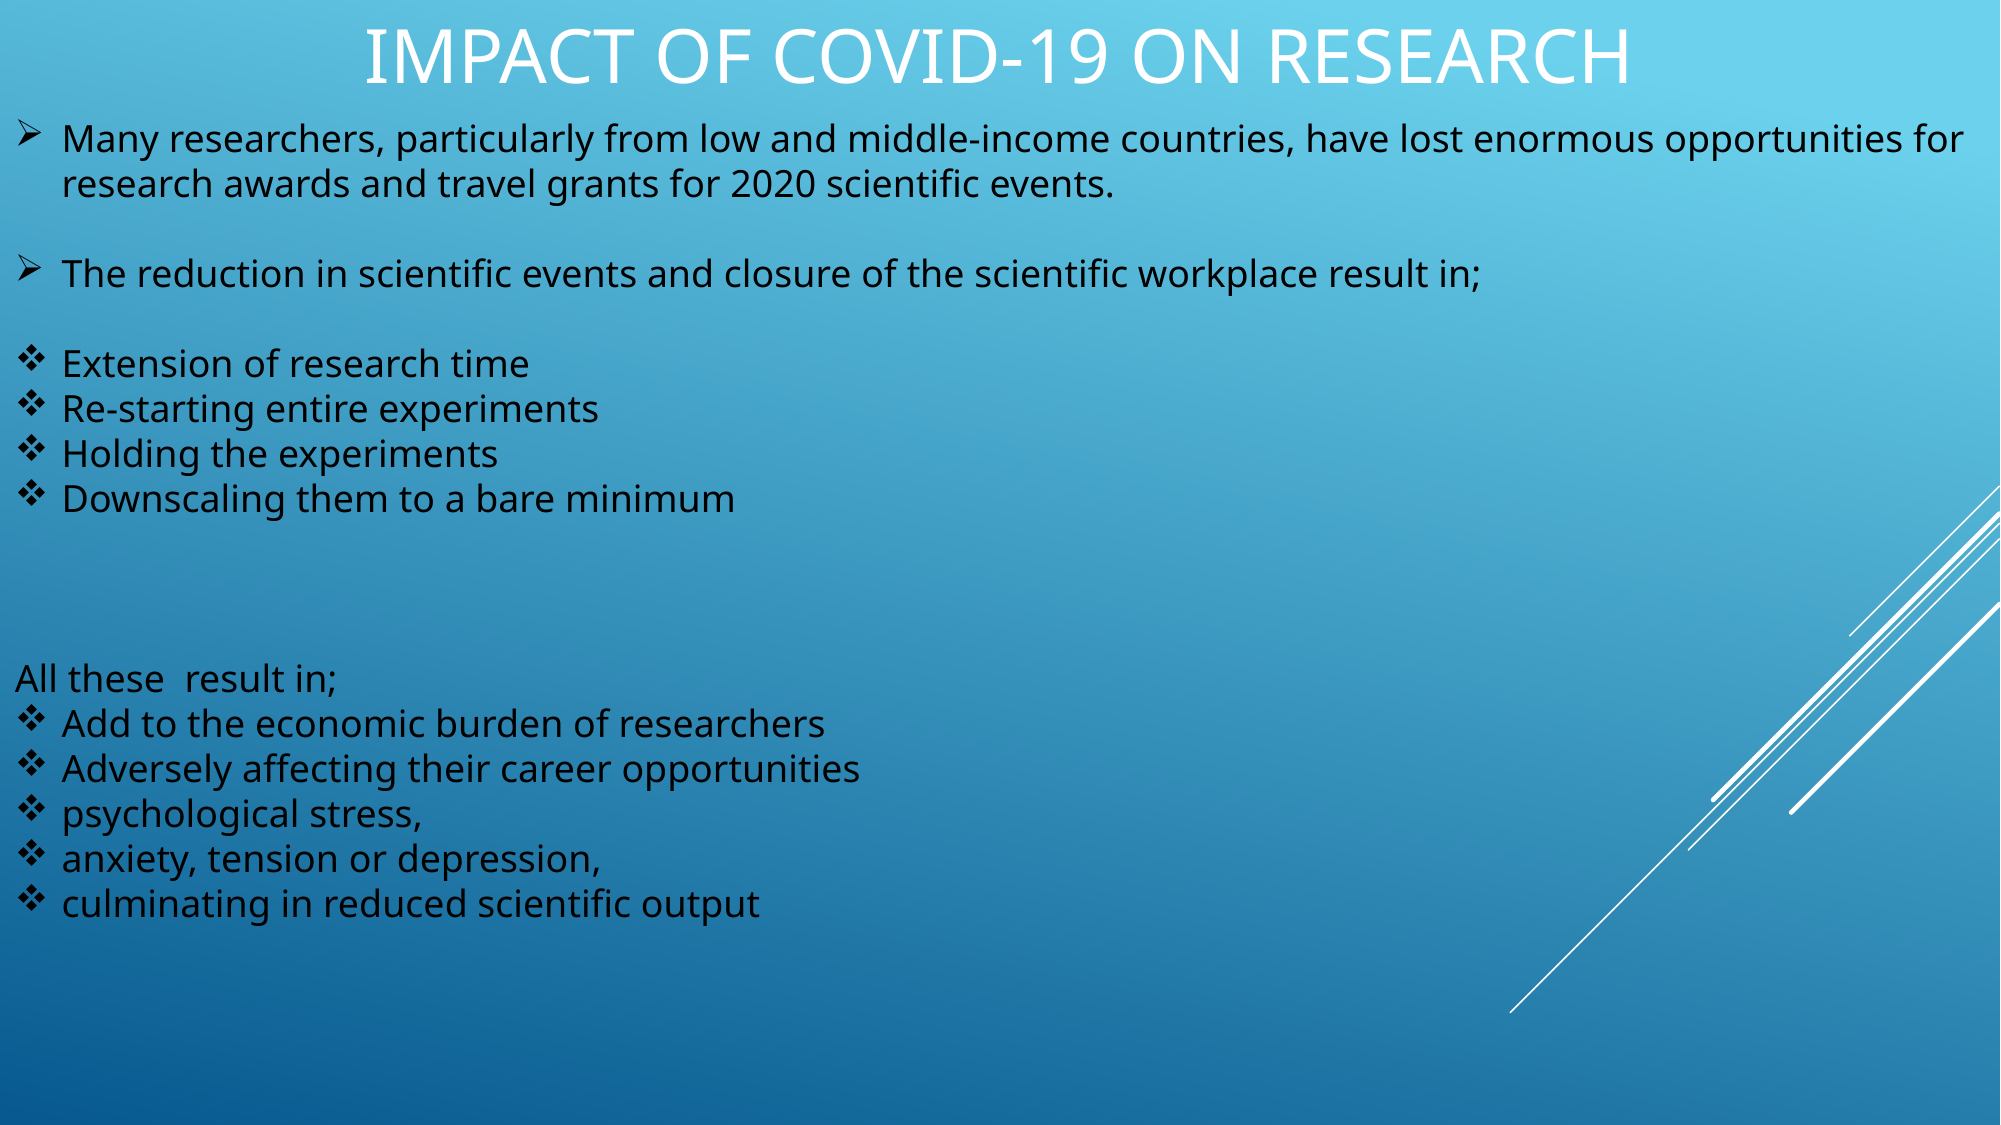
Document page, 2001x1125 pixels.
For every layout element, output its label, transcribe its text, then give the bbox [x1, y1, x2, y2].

title Impact of COVID-19 on Research [0, 0, 2000, 107]
text_box Many researchers, particularly from low and middle-income countries, have lost enormous opportunities for research awards and travel grants for 2020 scientific events. The reduction in scientific events and closure of the scientific workplace result in; Extension of research time Re-starting entire experiments Holding the experiments Downscaling them to a bare minimum All these result in; Add to the economic burden of researchers Adversely affecting their career opportunities psychological stress, anxiety, tension or depression, culminating in reduced scientific output [0, 107, 2000, 1125]
